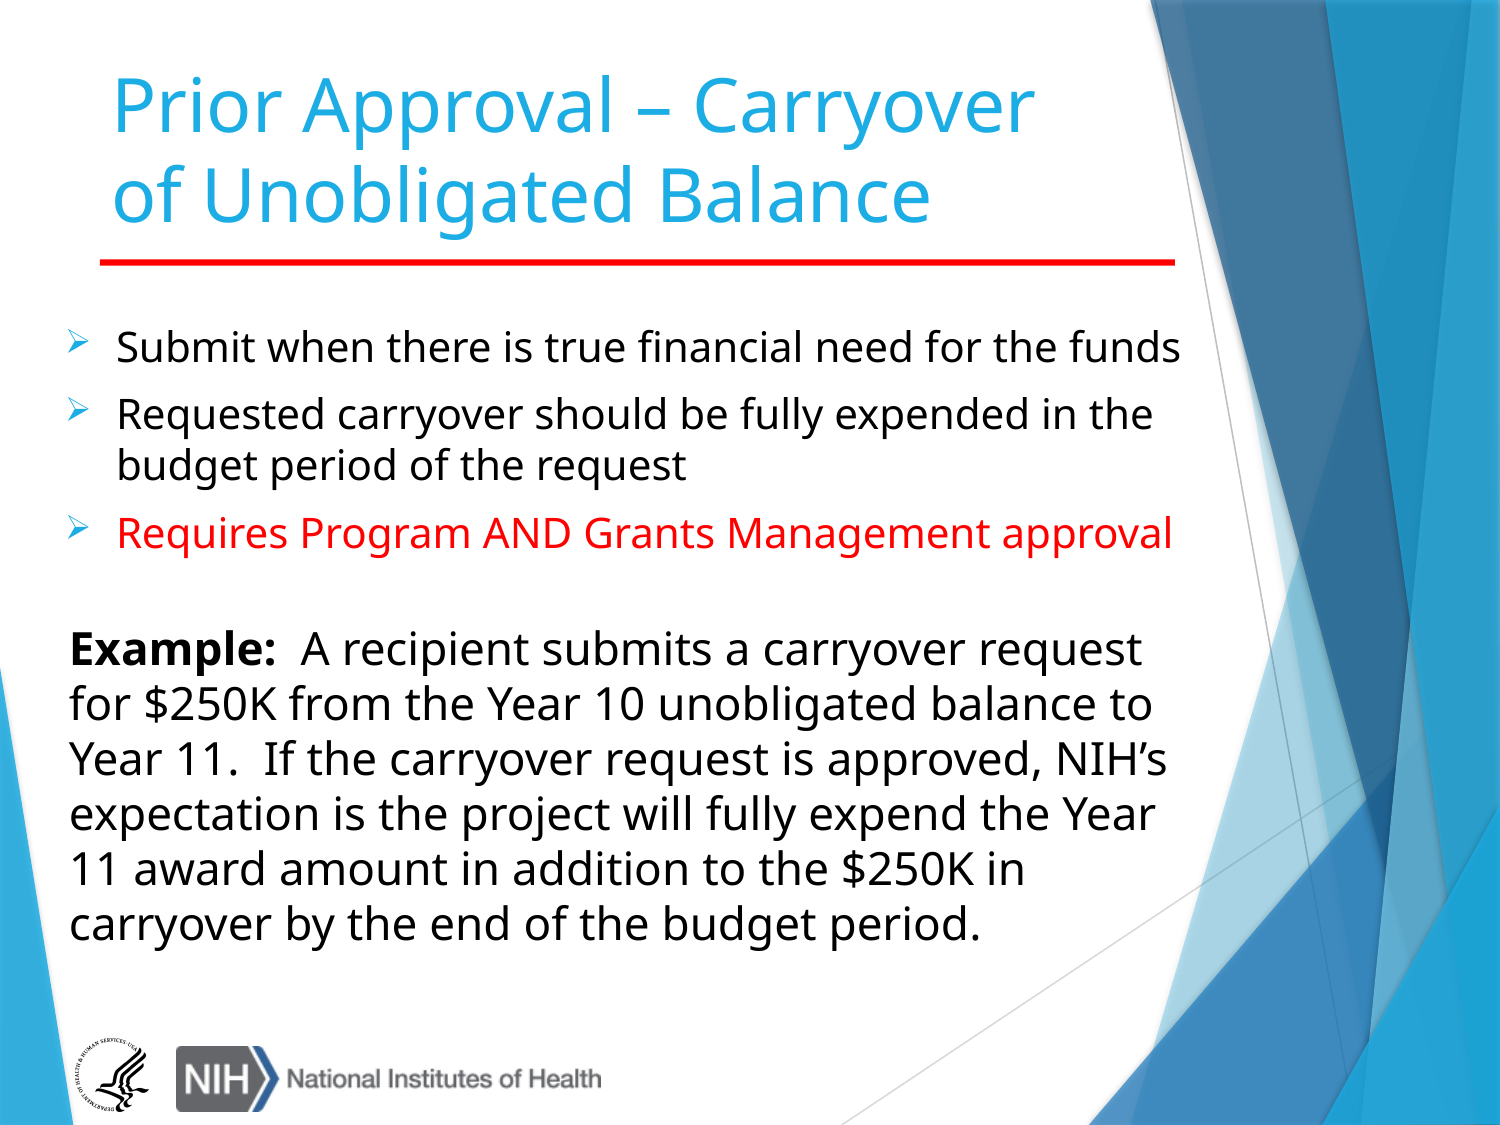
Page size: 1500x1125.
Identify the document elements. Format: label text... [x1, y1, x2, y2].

title Prior Approval – Carryover of Unobligated Balance [96, 50, 1138, 267]
text_box Example: A recipient submits a carryover request for $250K from the Year 10 unobligated balance to Year 11. If the carryover request is approved, NIH’s expectation is the project will fully expend the Year 11 award amount in addition to the $250K in carryover by the end of the budget period. [54, 612, 1225, 958]
picture [176, 1046, 601, 1112]
picture [75, 1038, 149, 1112]
list Submit when there is true financial need for the funds Requested carryover should be fully expended in the budget period of the request Requires Program AND Grants Management approval [50, 312, 1221, 613]
